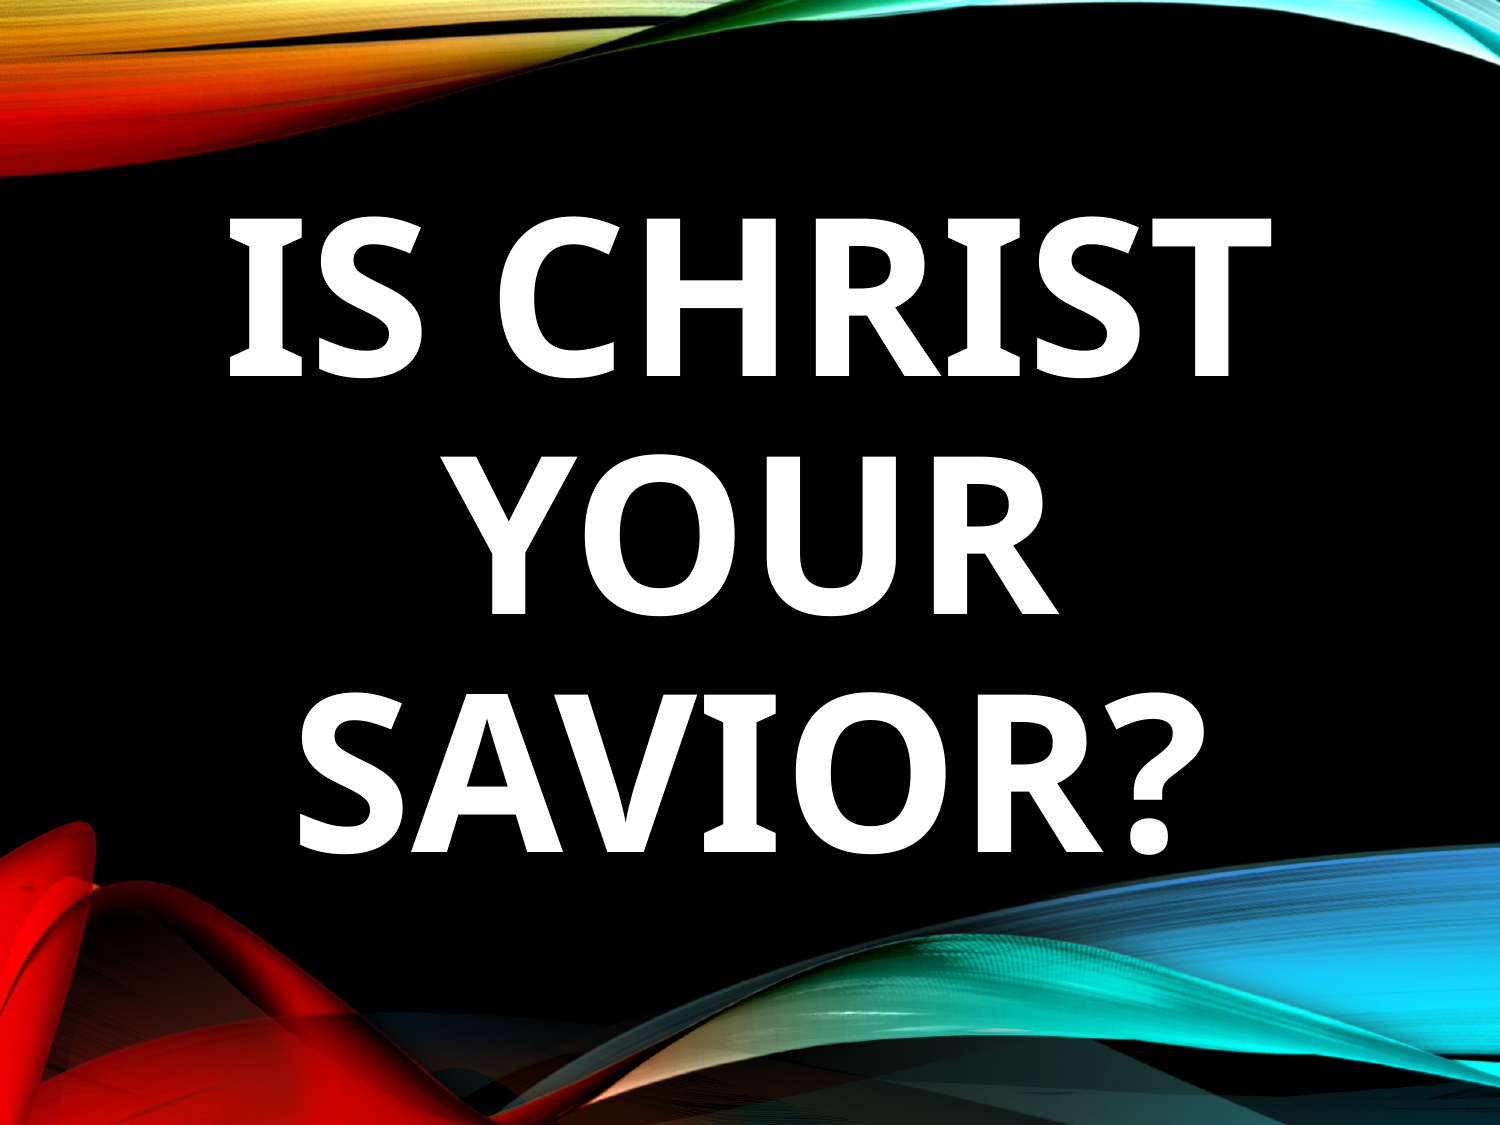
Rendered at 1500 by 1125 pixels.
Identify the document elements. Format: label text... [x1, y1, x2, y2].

picture [0, 0, 1500, 178]
title Is Christ your savior? [150, 177, 1350, 908]
picture [0, 819, 1500, 1125]
